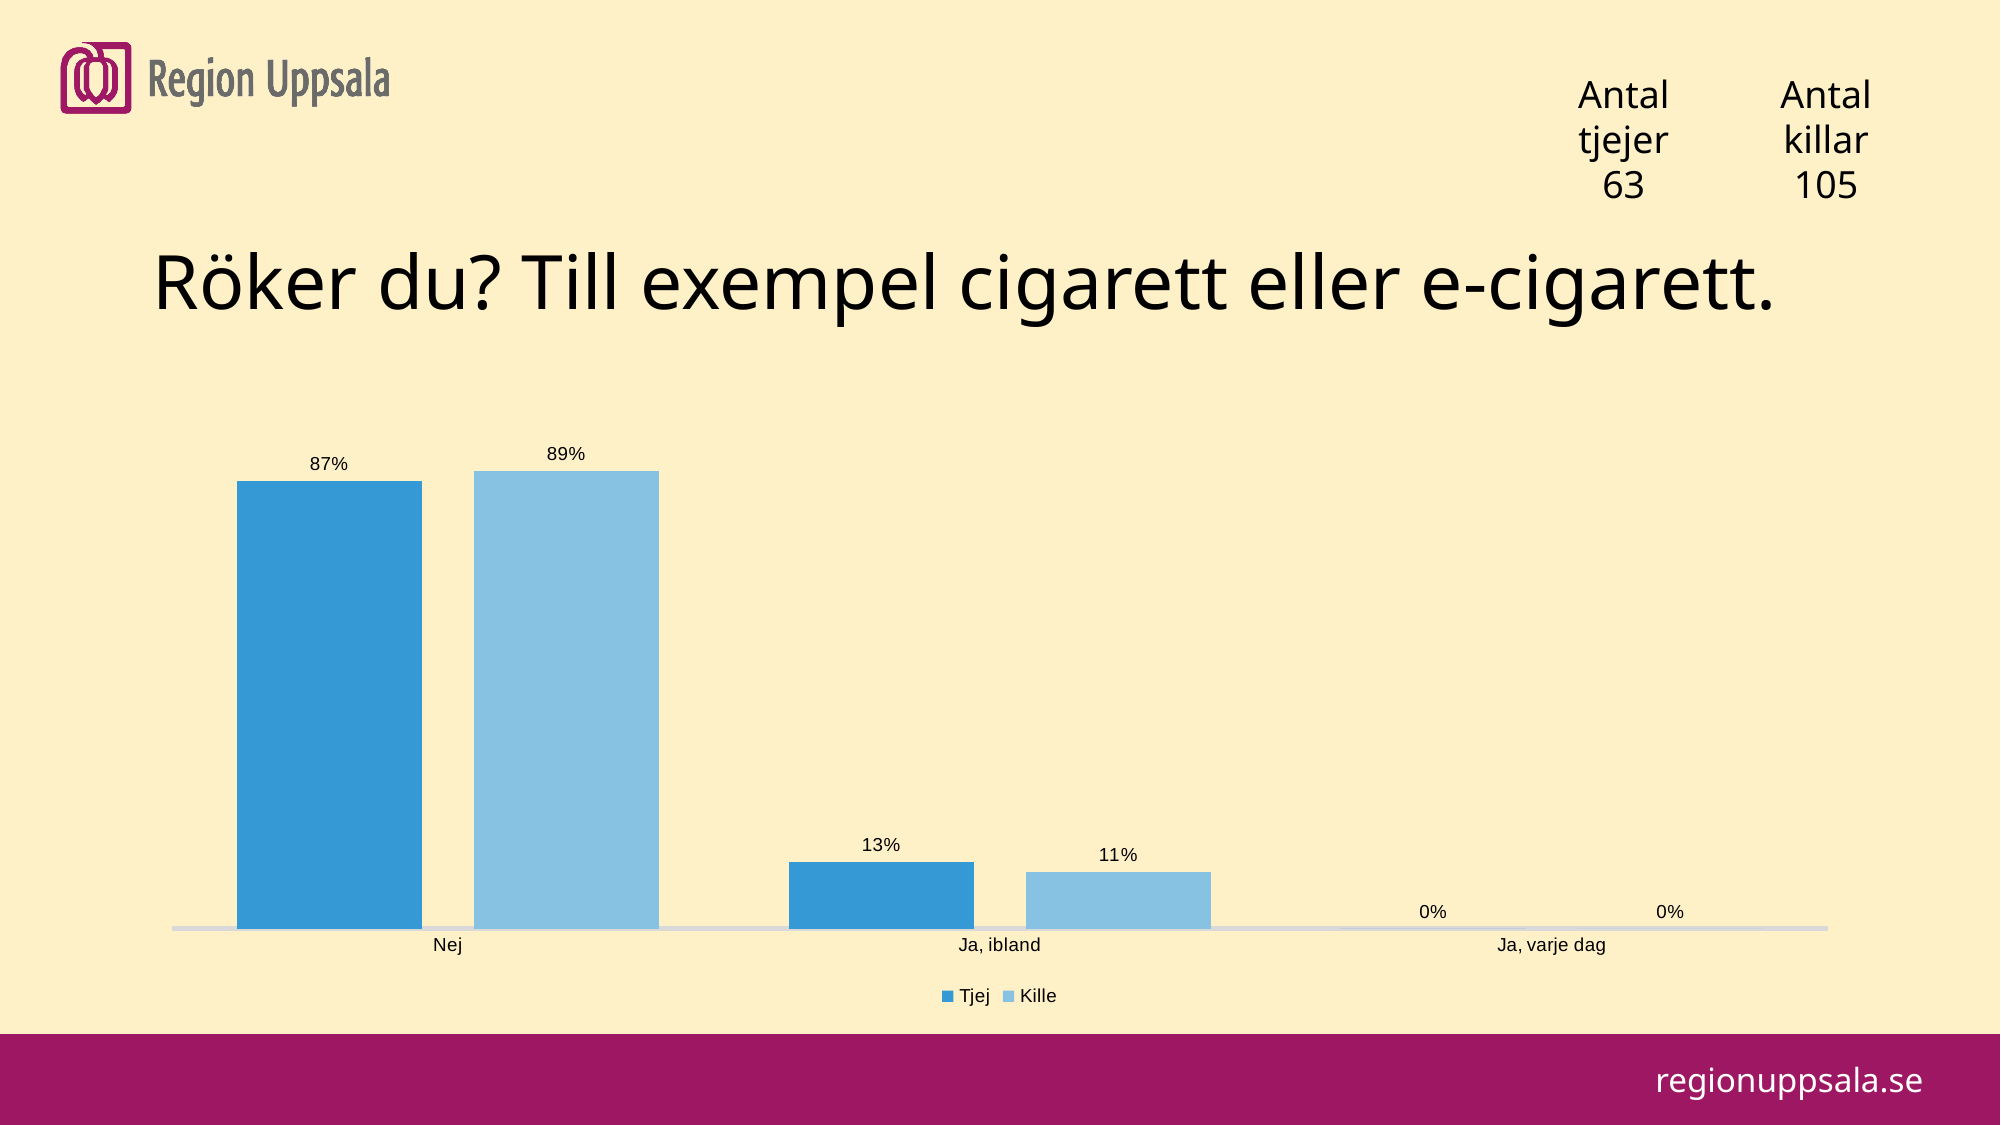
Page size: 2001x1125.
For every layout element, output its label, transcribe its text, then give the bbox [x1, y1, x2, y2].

text_box Antal tjejer 63 [1522, 63, 1725, 214]
picture [60, 42, 389, 114]
list Röker du? Till exempel cigarett eller e-cigarett. [137, 224, 1863, 346]
text_box Antal killar 105 [1725, 63, 1928, 214]
chart [137, 402, 1863, 1014]
picture [0, 1034, 2000, 1125]
